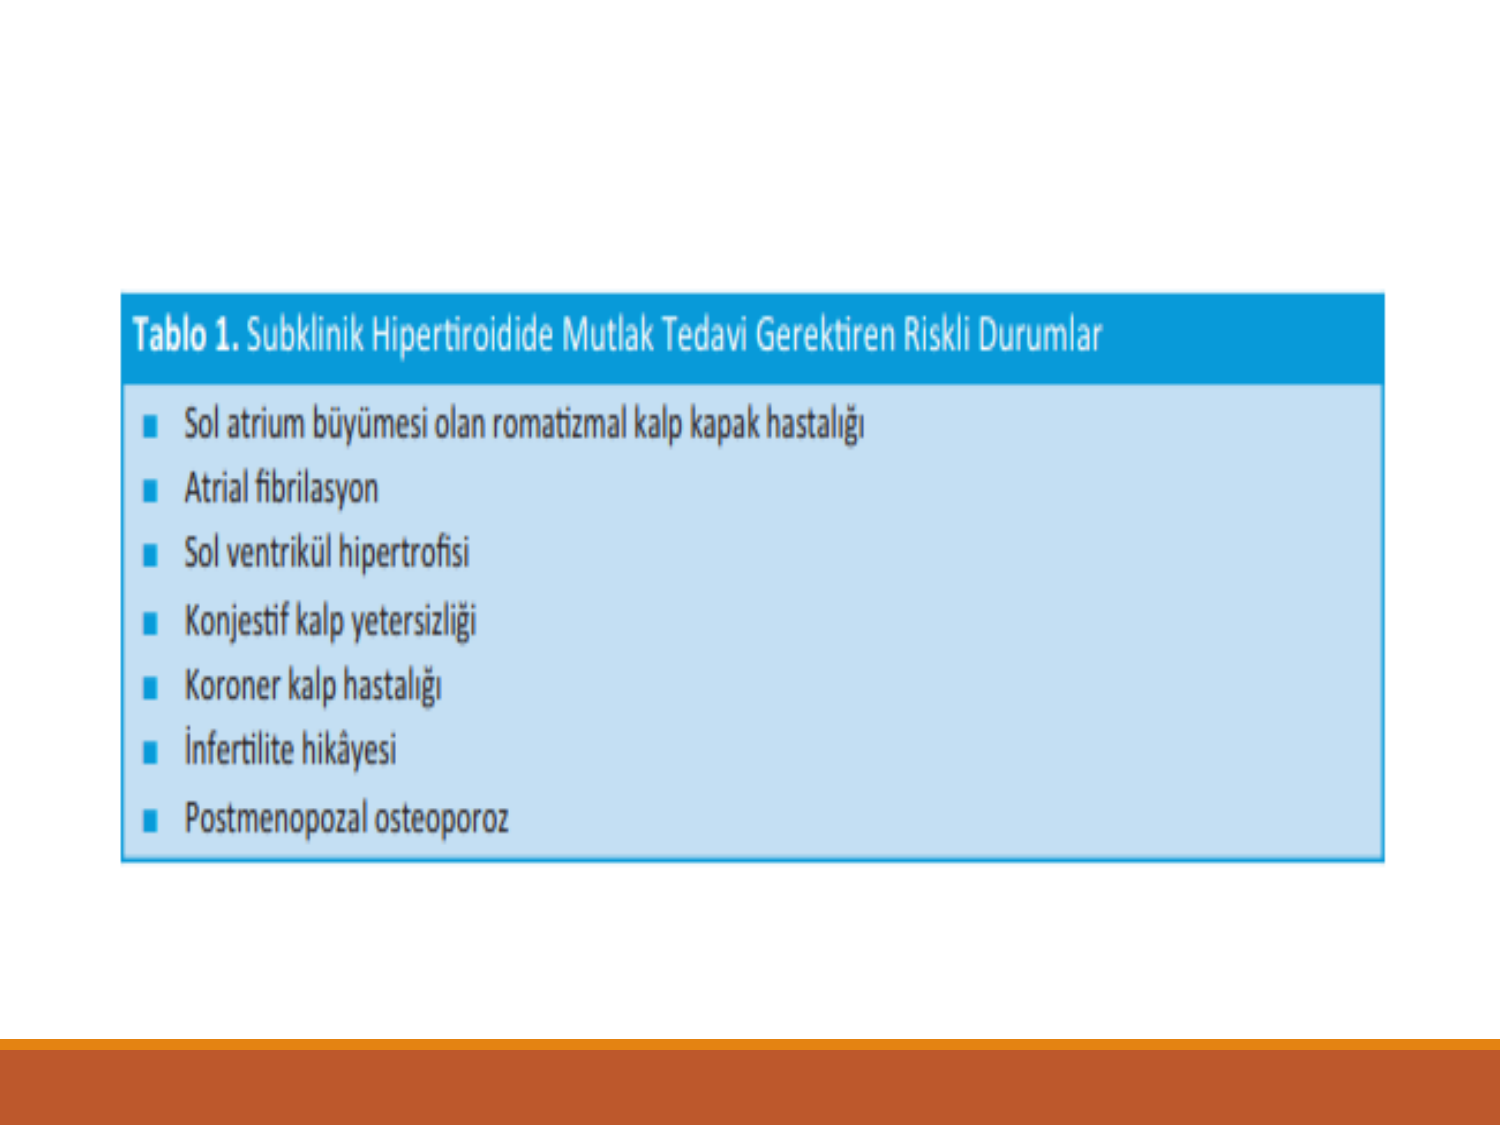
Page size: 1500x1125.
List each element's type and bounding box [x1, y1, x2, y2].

list [102, 219, 1398, 918]
